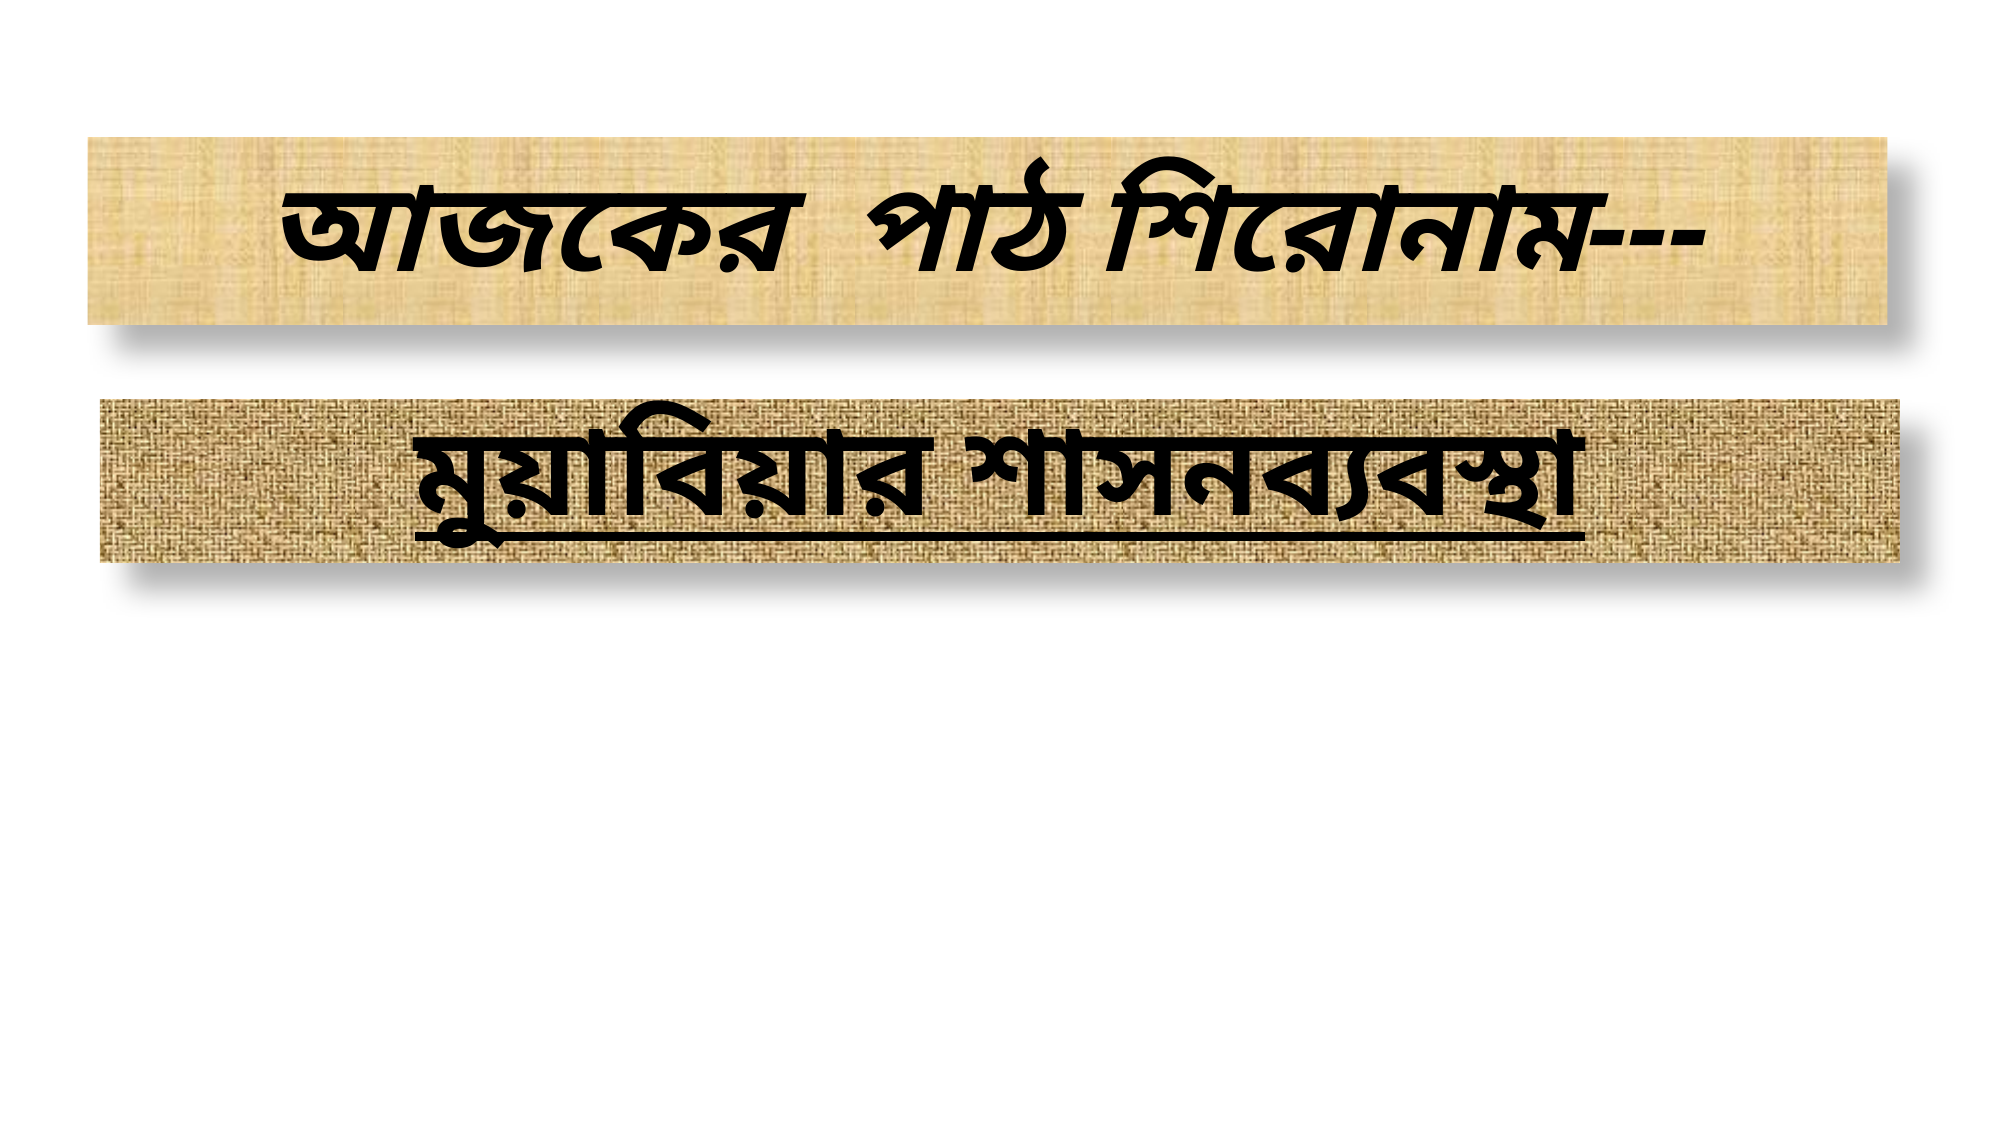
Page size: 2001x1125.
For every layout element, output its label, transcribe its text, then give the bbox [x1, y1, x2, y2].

list মুয়াবিয়ার শাসনব্যবস্থা [99, 399, 1900, 563]
title আজকের পাঠ শিরোনাম--- [87, 137, 1888, 325]
